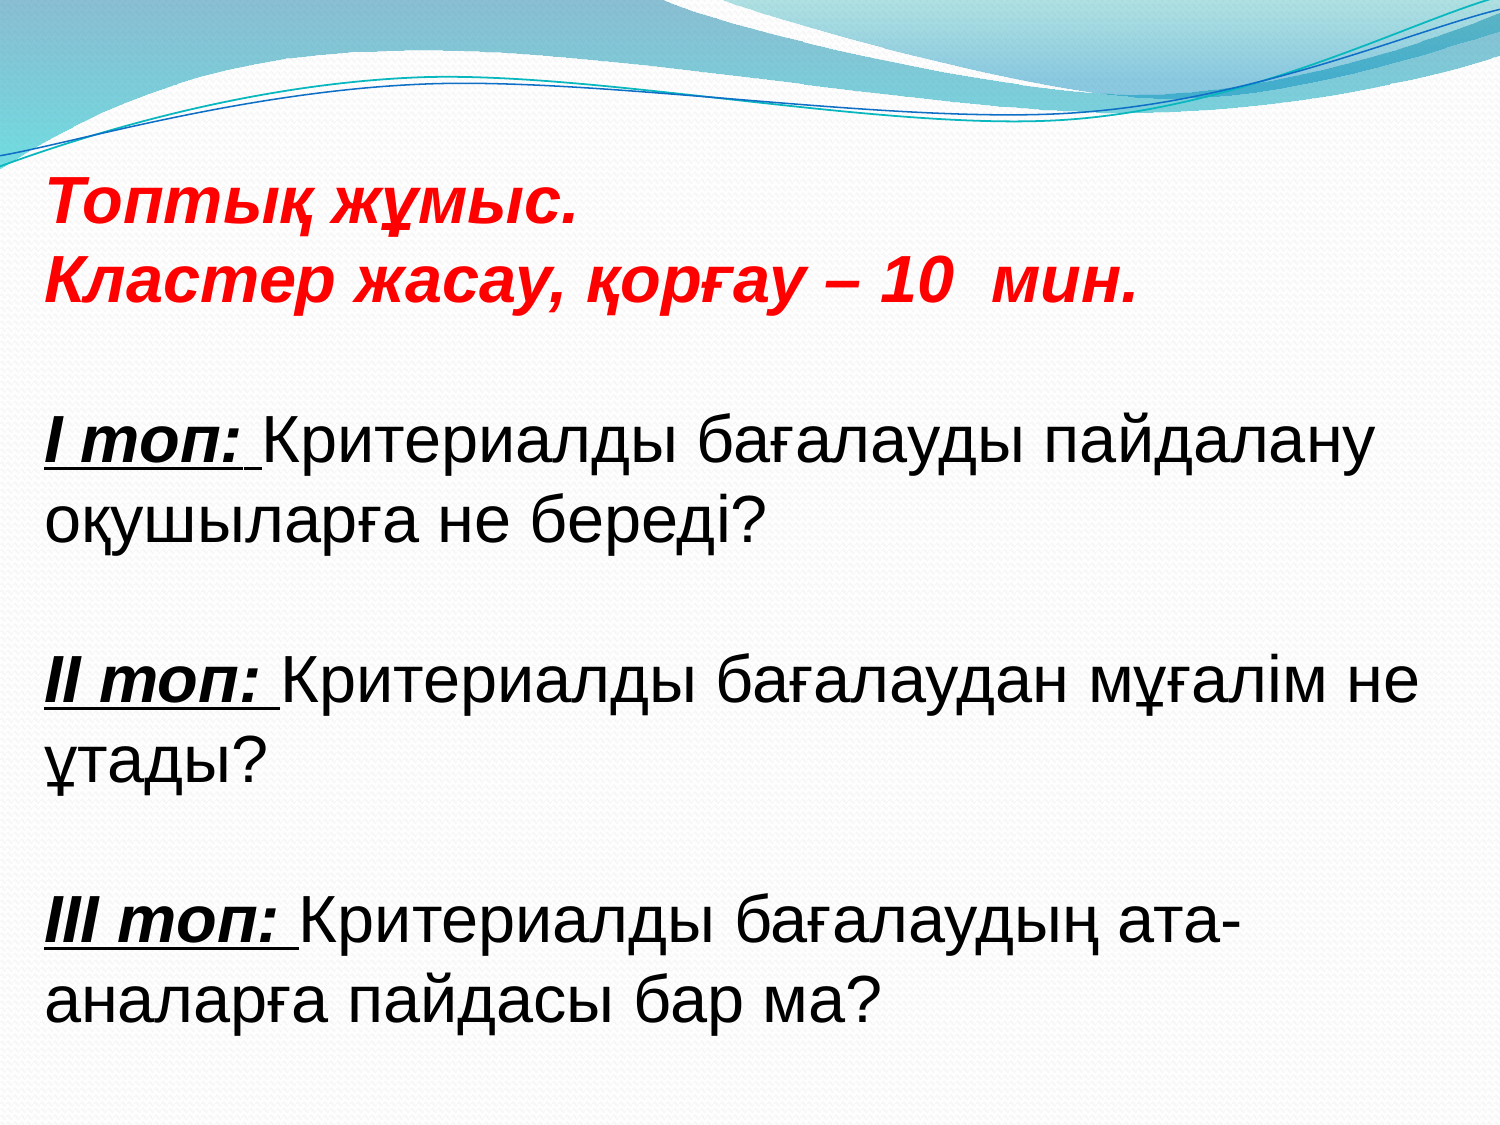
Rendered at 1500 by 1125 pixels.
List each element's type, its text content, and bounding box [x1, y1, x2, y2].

text_box Топтық жұмыс. Кластер жасау, қорғау – 10 мин. І топ: Критериалды бағалауды пайдалану оқушыларға не береді? ІІ топ: Критериалды бағалаудан мұғалім не ұтады? ІІІ топ: Критериалды бағалаудың ата-аналарға пайдасы бар ма? [29, 148, 1483, 1044]
